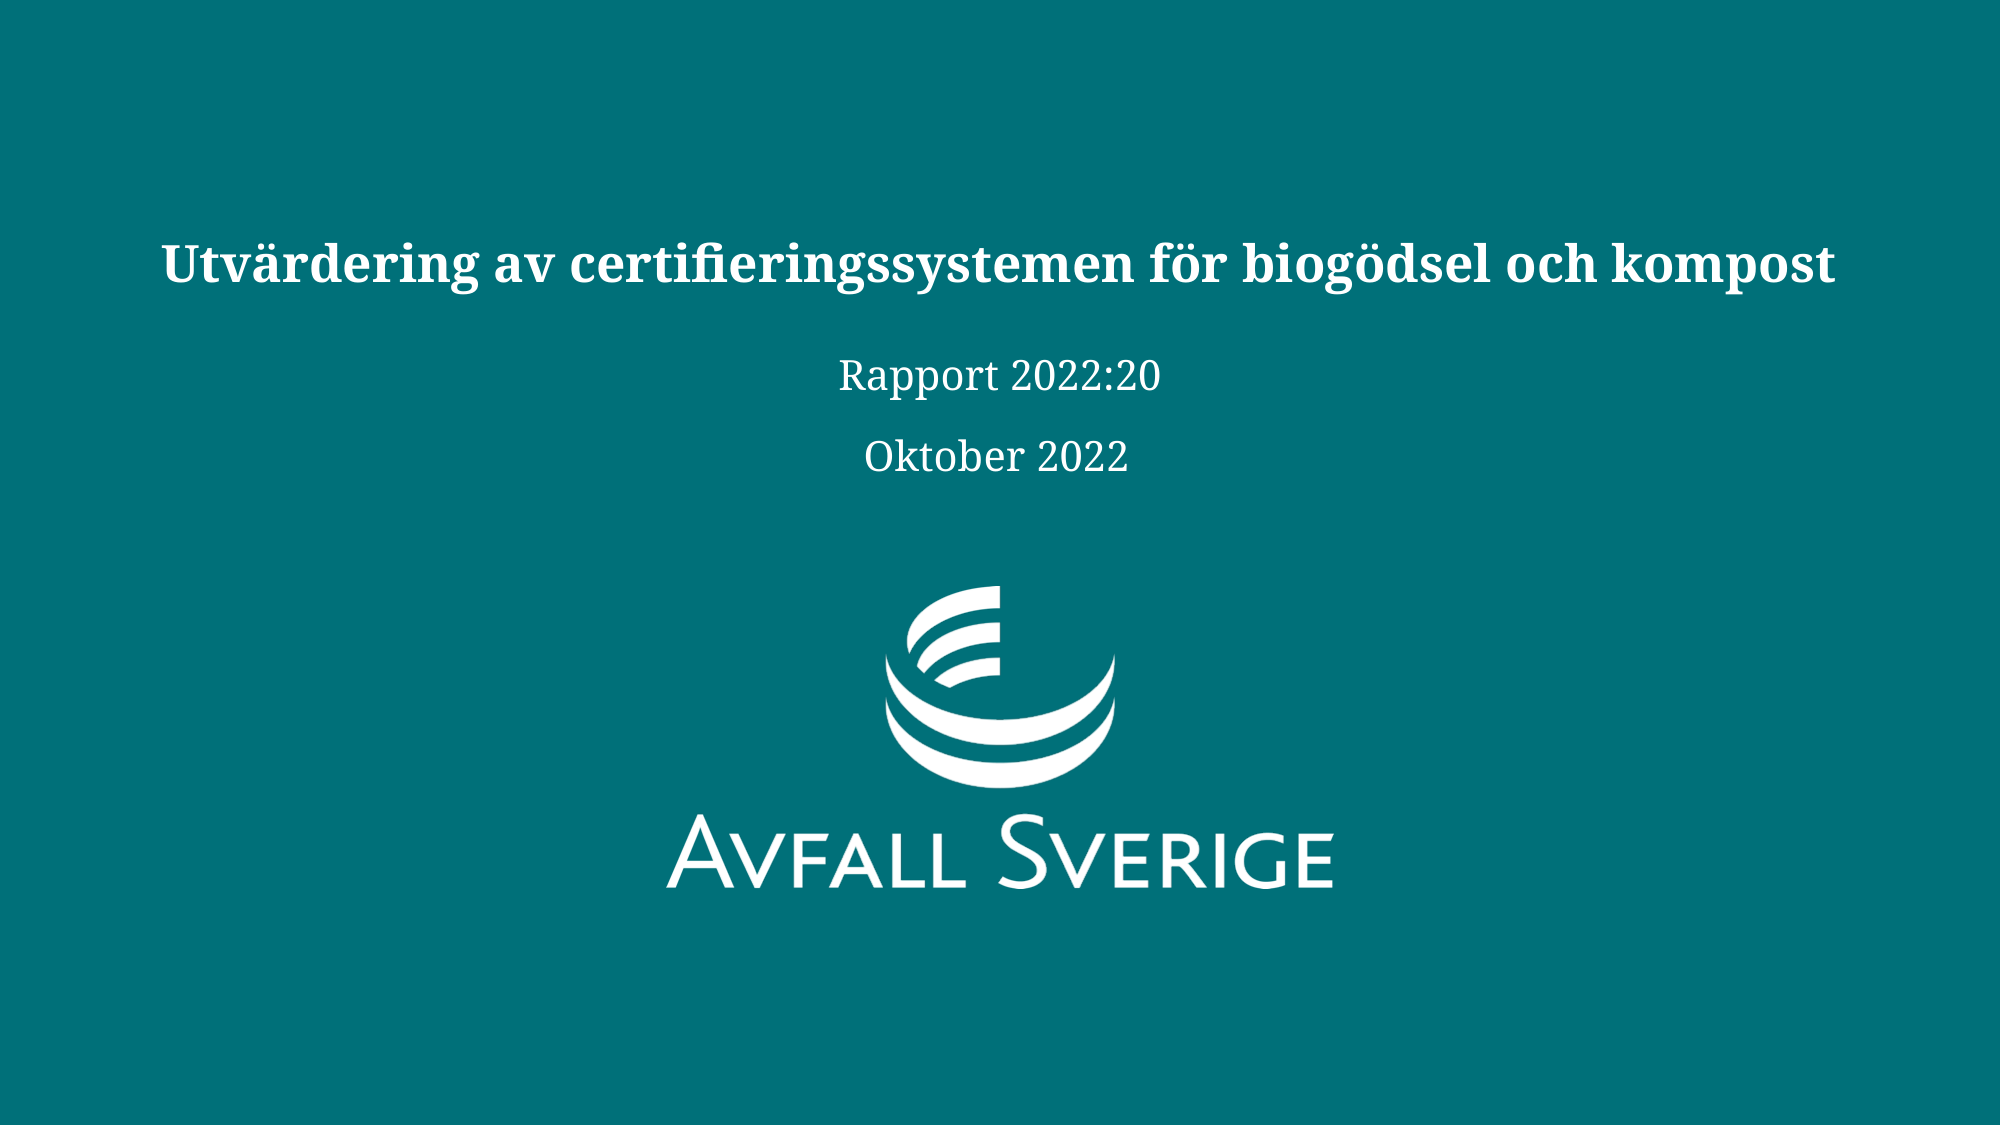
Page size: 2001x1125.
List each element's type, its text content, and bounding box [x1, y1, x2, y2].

subtitle Rapport 2022:20 [250, 346, 1750, 412]
text_box Oktober 2022 [247, 427, 1746, 493]
picture [666, 586, 1334, 889]
title Utvärdering av certifieringssystemen för biogödsel och kompost [137, 209, 1863, 322]
